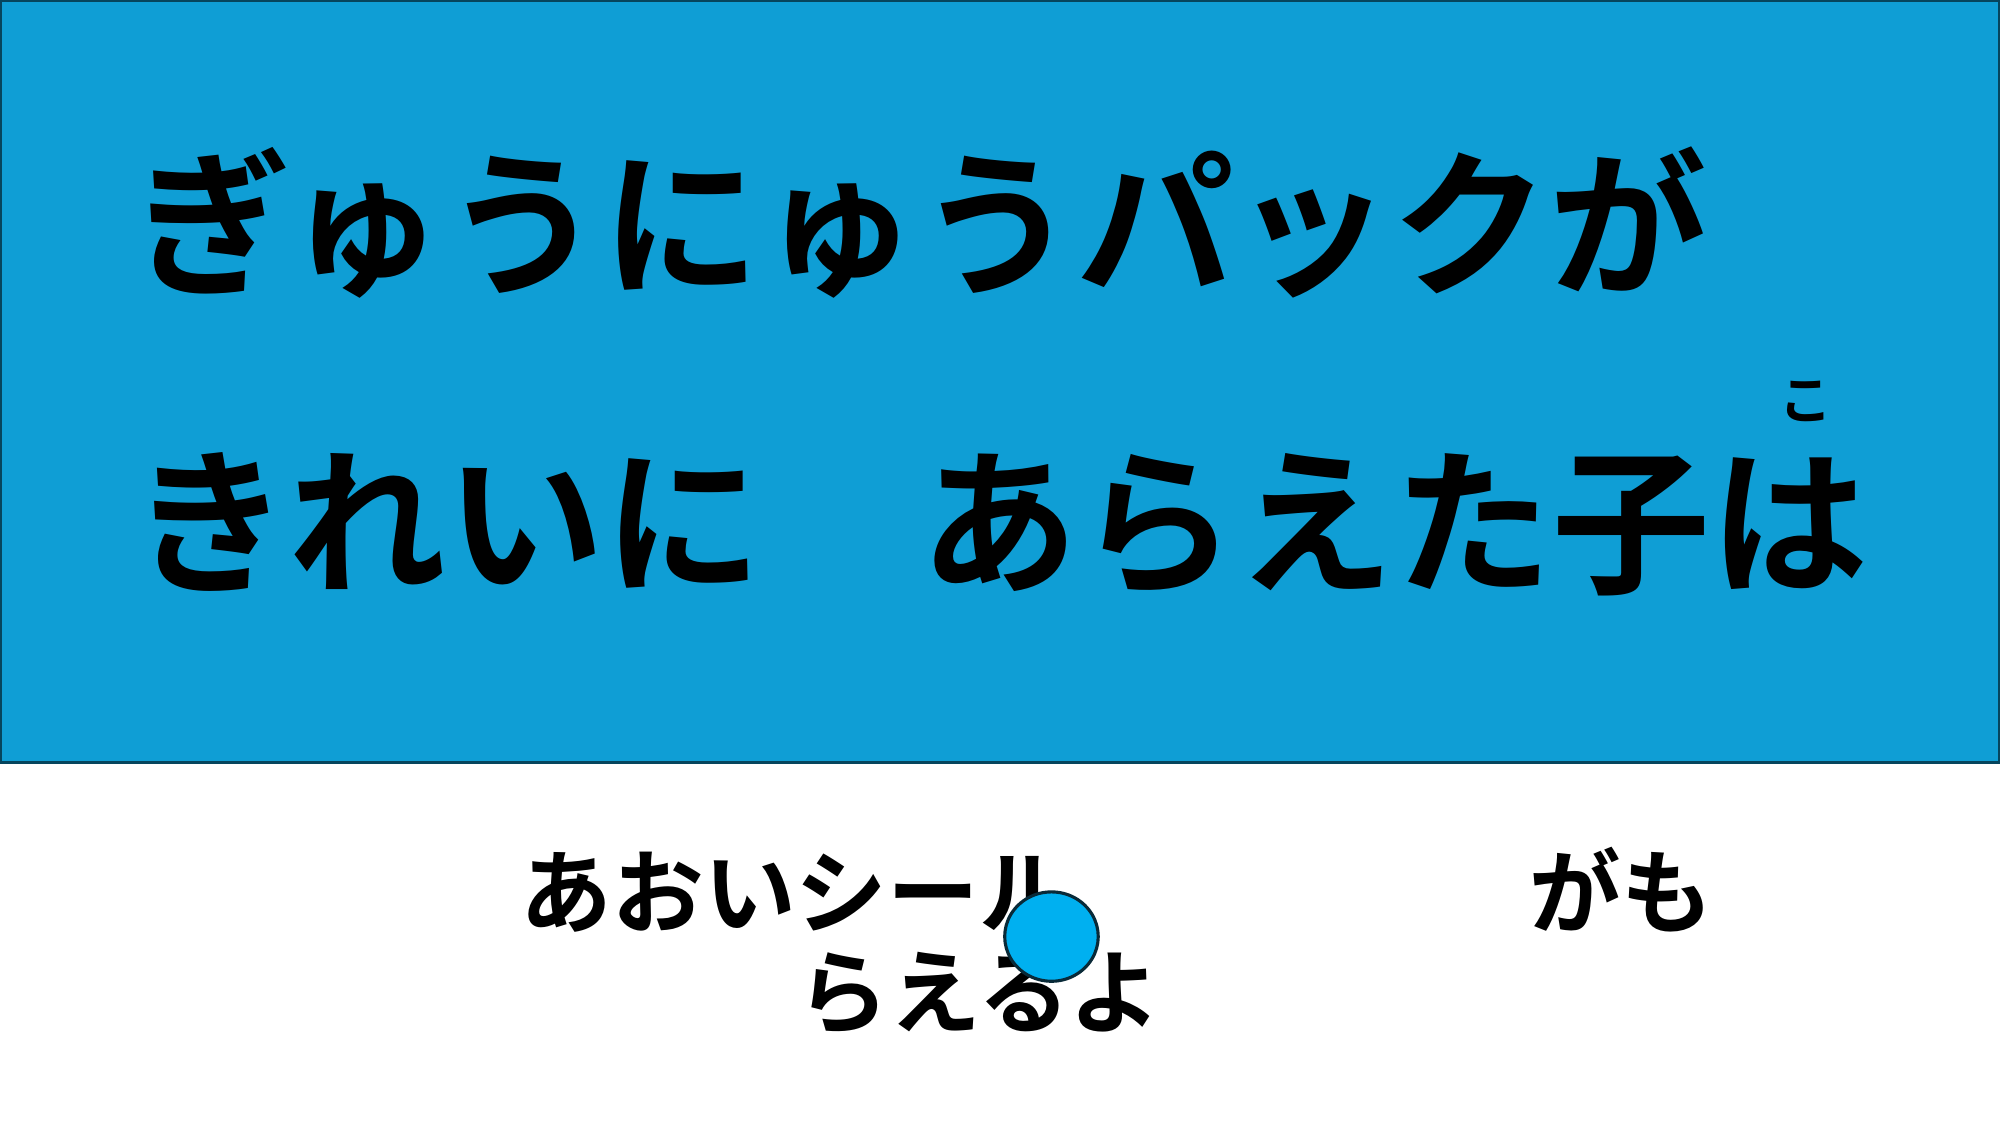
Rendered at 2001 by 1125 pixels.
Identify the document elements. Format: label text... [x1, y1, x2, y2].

list あおいシール がもらえるよ [222, 828, 1738, 1066]
text_box [1003, 890, 1100, 983]
title ぎゅうにゅうパックが こ きれいに あらえた子は [0, 0, 2000, 764]
